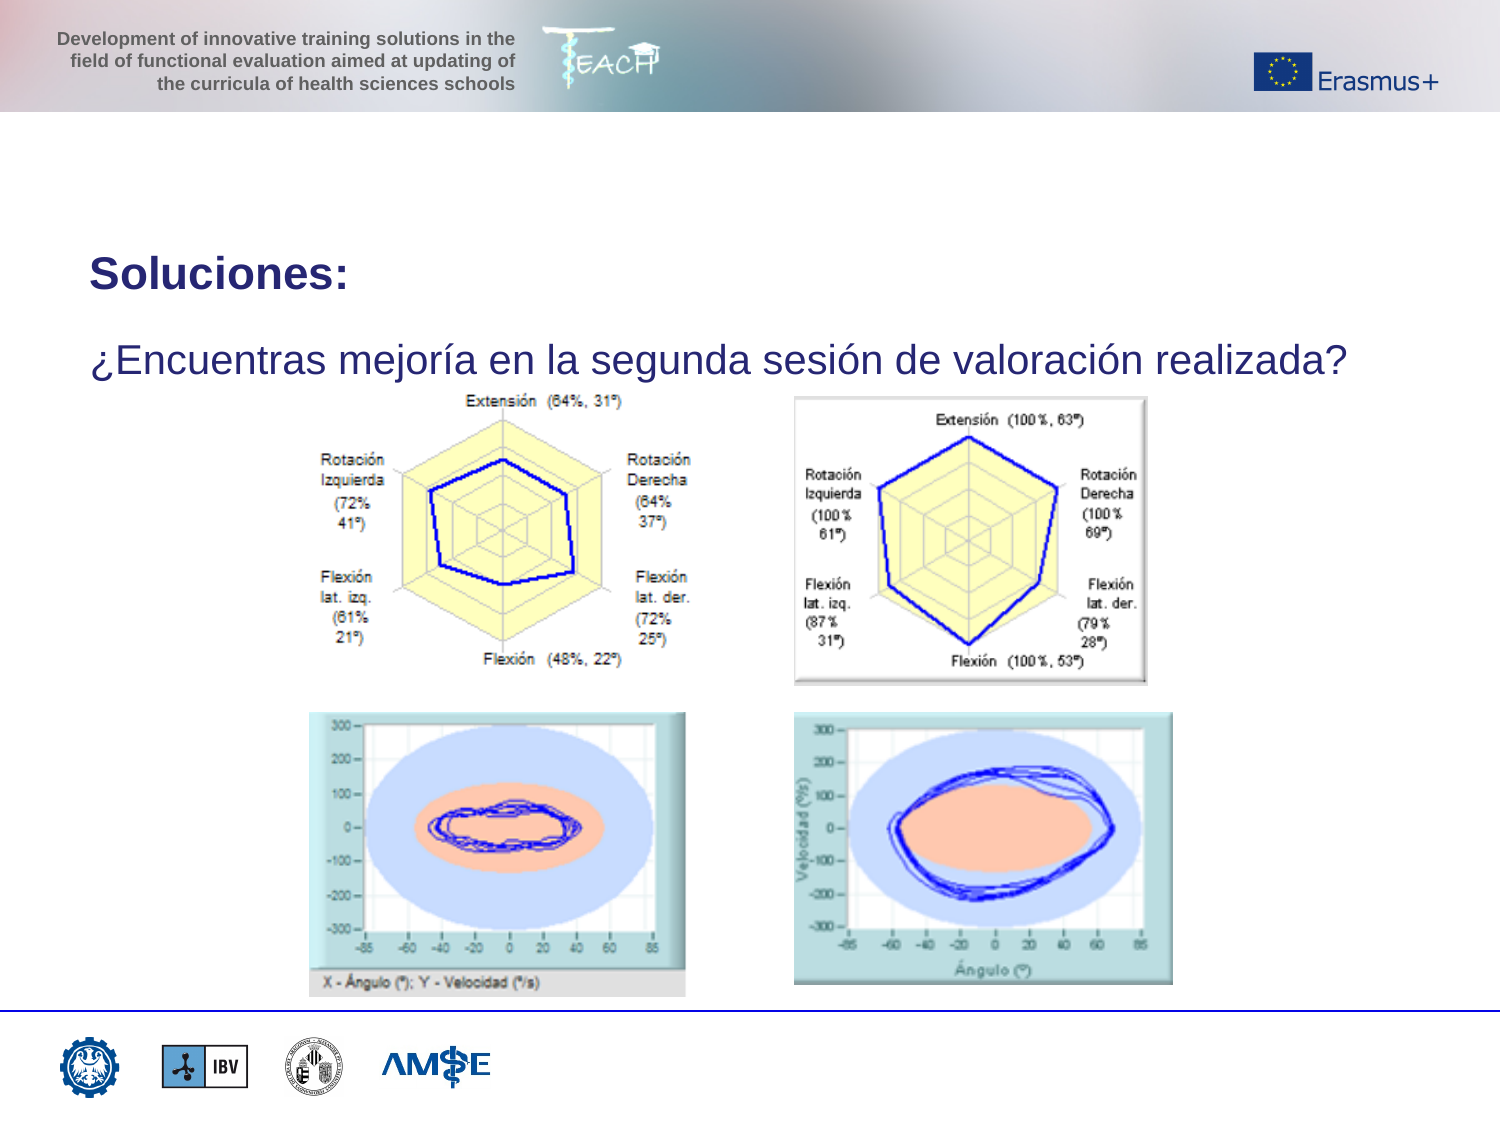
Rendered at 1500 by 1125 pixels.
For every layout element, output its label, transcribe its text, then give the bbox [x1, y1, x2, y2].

picture [0, 0, 1500, 112]
picture [793, 712, 1173, 986]
picture [309, 712, 688, 997]
picture [161, 1044, 249, 1089]
picture [284, 1036, 344, 1097]
picture [379, 1044, 491, 1089]
picture [312, 380, 692, 671]
picture [793, 396, 1148, 686]
picture [53, 1035, 126, 1099]
list Soluciones: ¿Encuentras mejoría en la segunda sesión de valoración realizada? [75, 285, 1425, 391]
